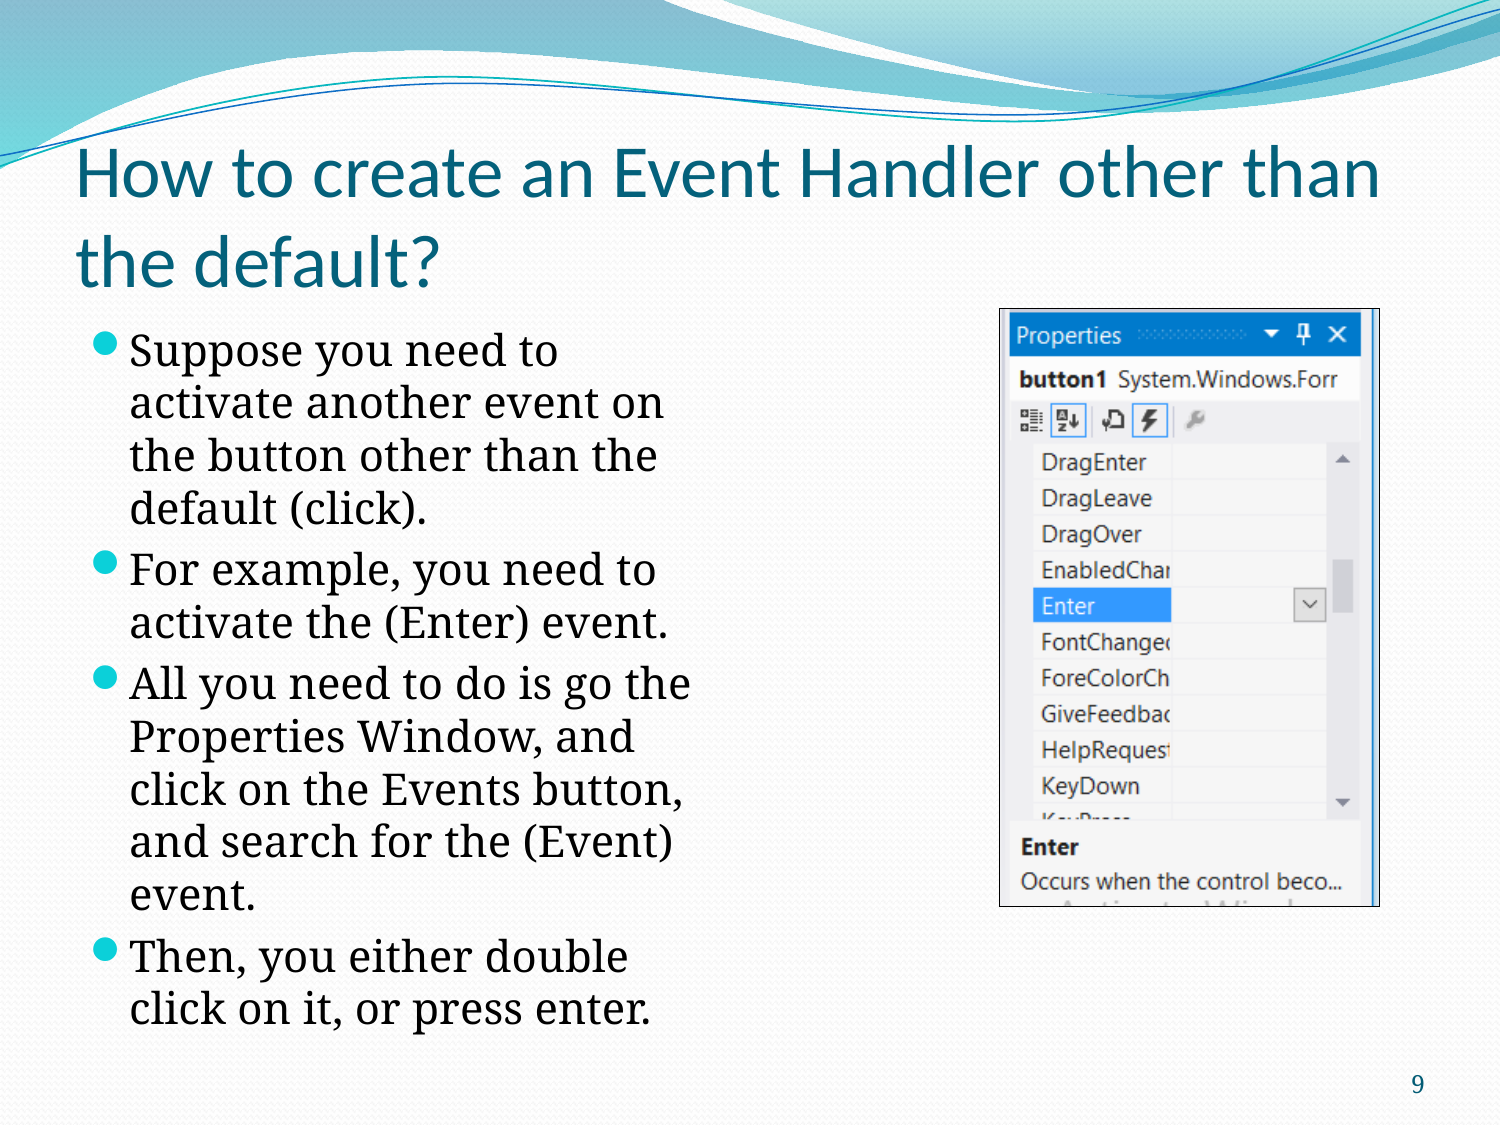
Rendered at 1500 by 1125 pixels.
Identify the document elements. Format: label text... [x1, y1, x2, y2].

title How to create an Event Handler other than the default? [75, 115, 1425, 303]
picture [999, 308, 1380, 908]
slide_number 9 [1299, 1042, 1425, 1103]
list Suppose you need to activate another event on the button other than the default (click). For example, you need to activate the (Enter) event. All you need to do is go the Properties Window, and click on the Events button, and search for the (Event) event. Then, you either double click on it, or press enter. [75, 314, 738, 1043]
